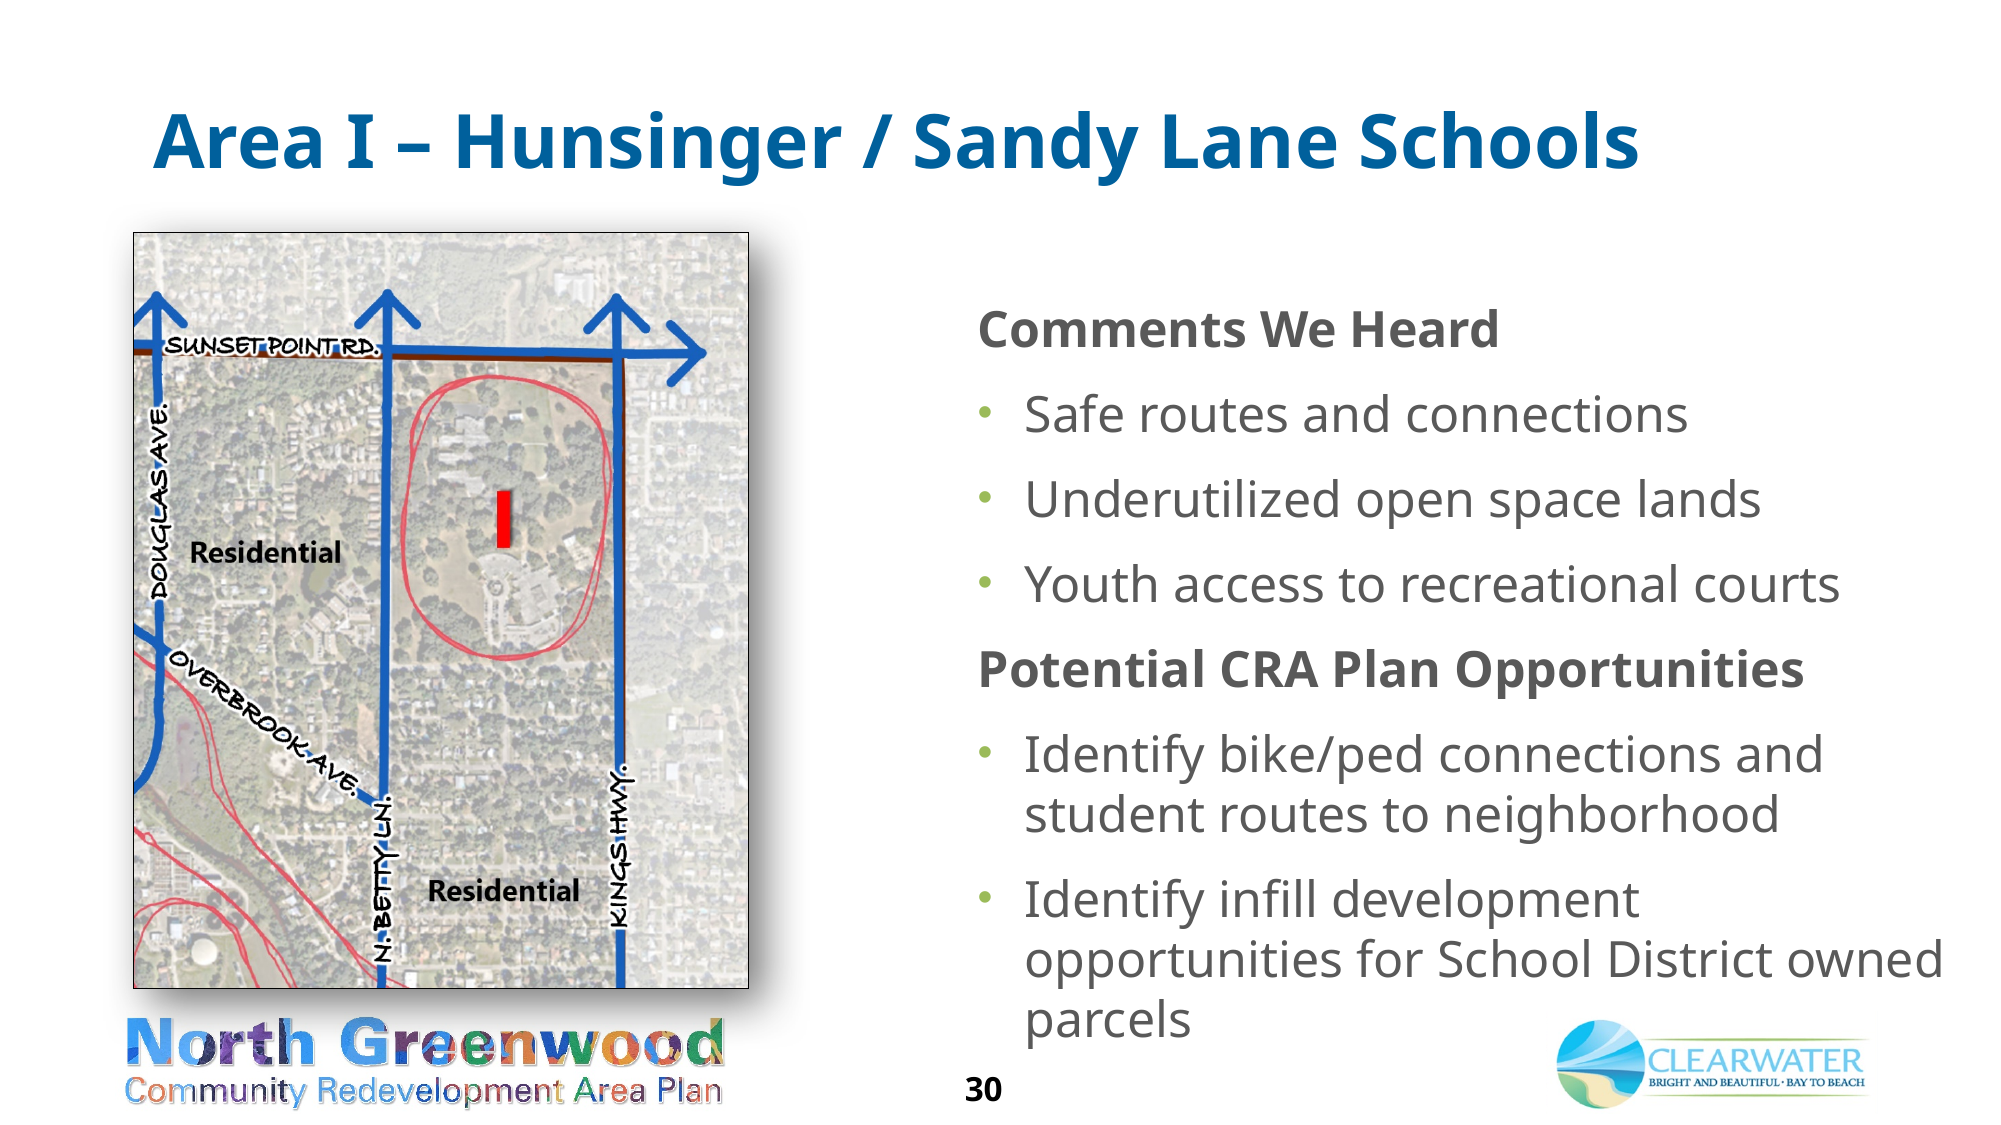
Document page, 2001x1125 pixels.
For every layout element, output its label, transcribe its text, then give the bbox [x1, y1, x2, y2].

title Area I – Hunsinger / Sandy Lane Schools [99, 44, 2000, 233]
picture [1546, 1011, 1878, 1114]
list Comments We Heard Safe routes and connections Underutilized open space lands Youth access to recreational courts Potential CRA Plan Opportunities Identify bike/ped connections and student routes to neighborhood Identify infill development opportunities for School District owned parcels [962, 289, 1968, 1040]
picture [133, 232, 749, 989]
text_box 30 [949, 1060, 1022, 1116]
picture [114, 1011, 730, 1115]
